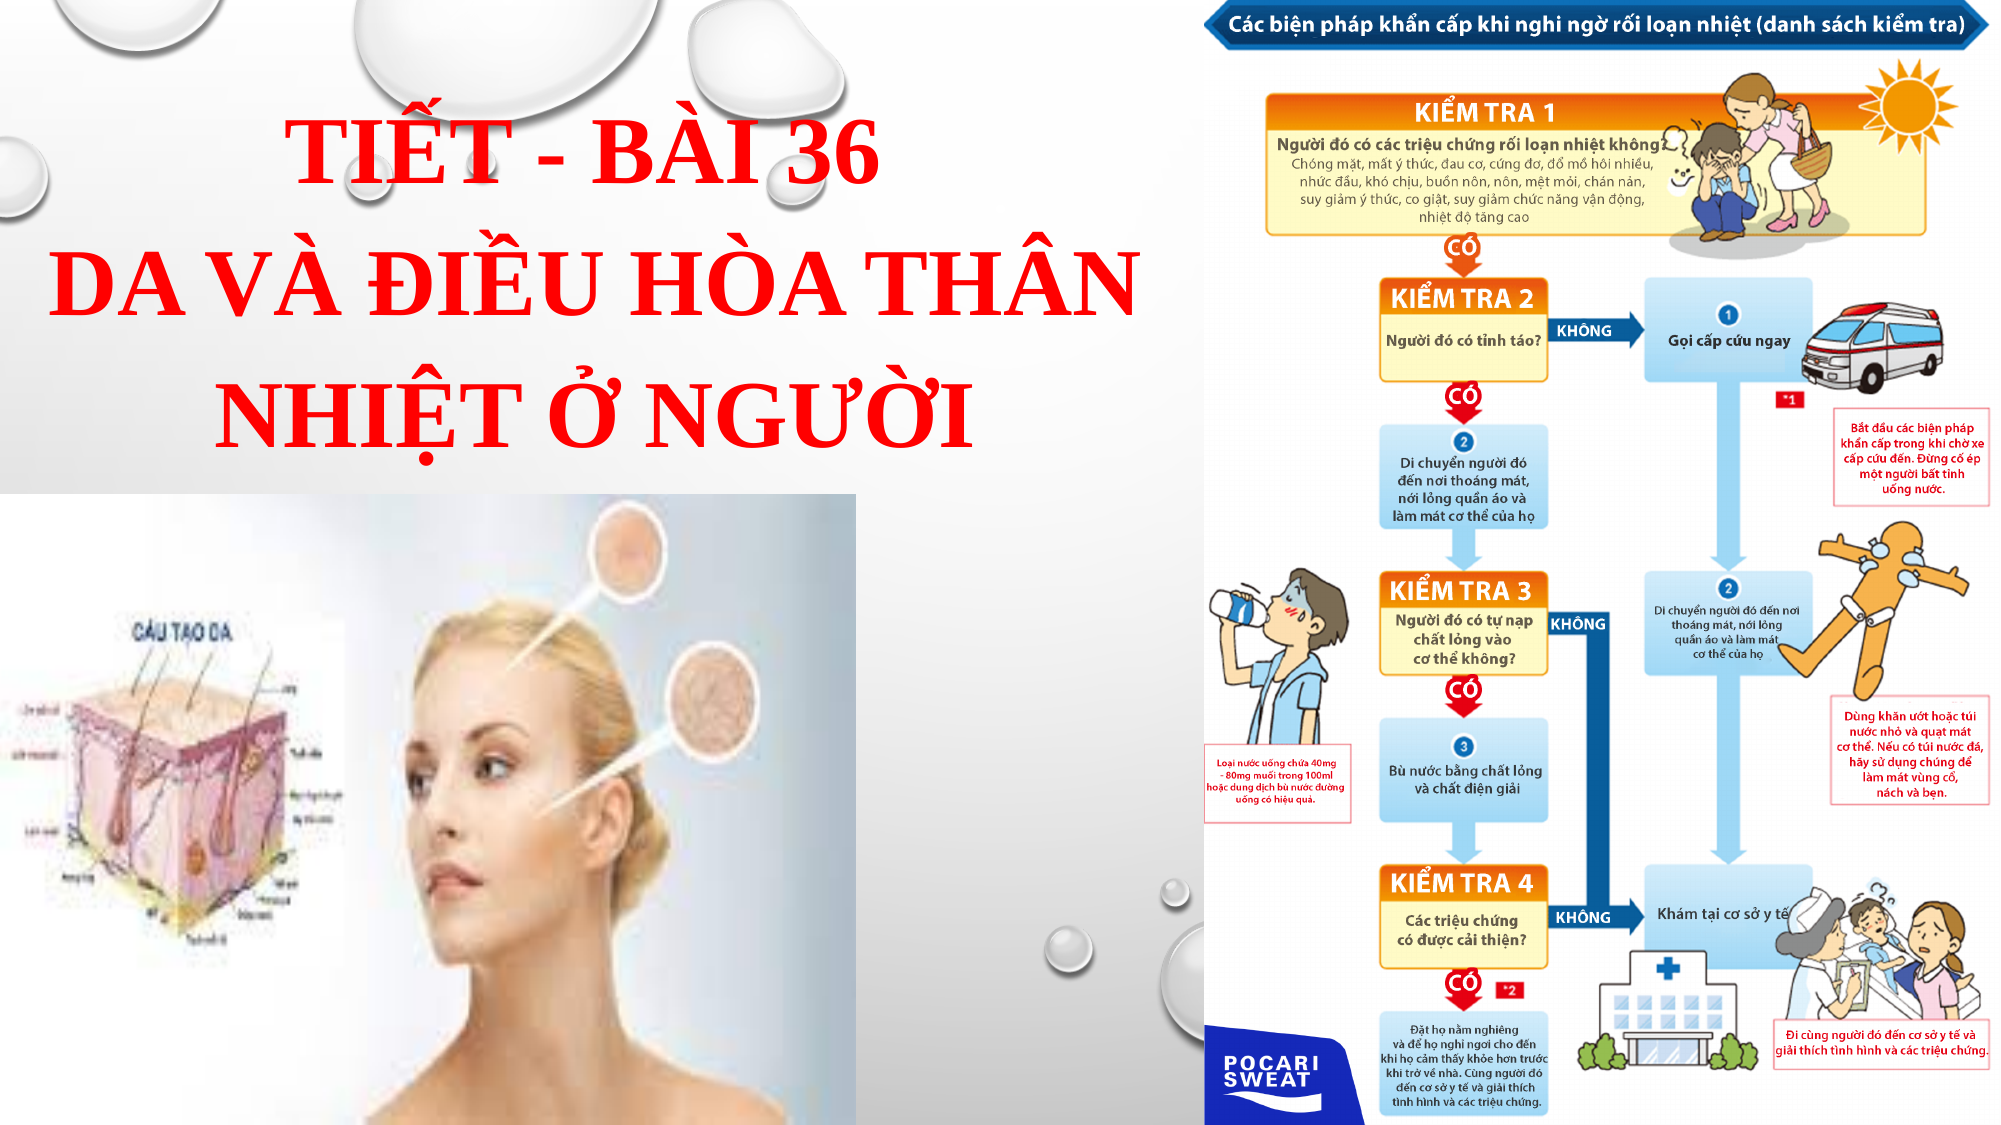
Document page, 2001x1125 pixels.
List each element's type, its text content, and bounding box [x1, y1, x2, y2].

picture [0, 0, 2000, 1125]
title TIẾT - BÀI 36 DA VÀ ĐIỀU HÒA THÂN NHIỆT Ở NGƯỜI [0, 124, 1198, 475]
